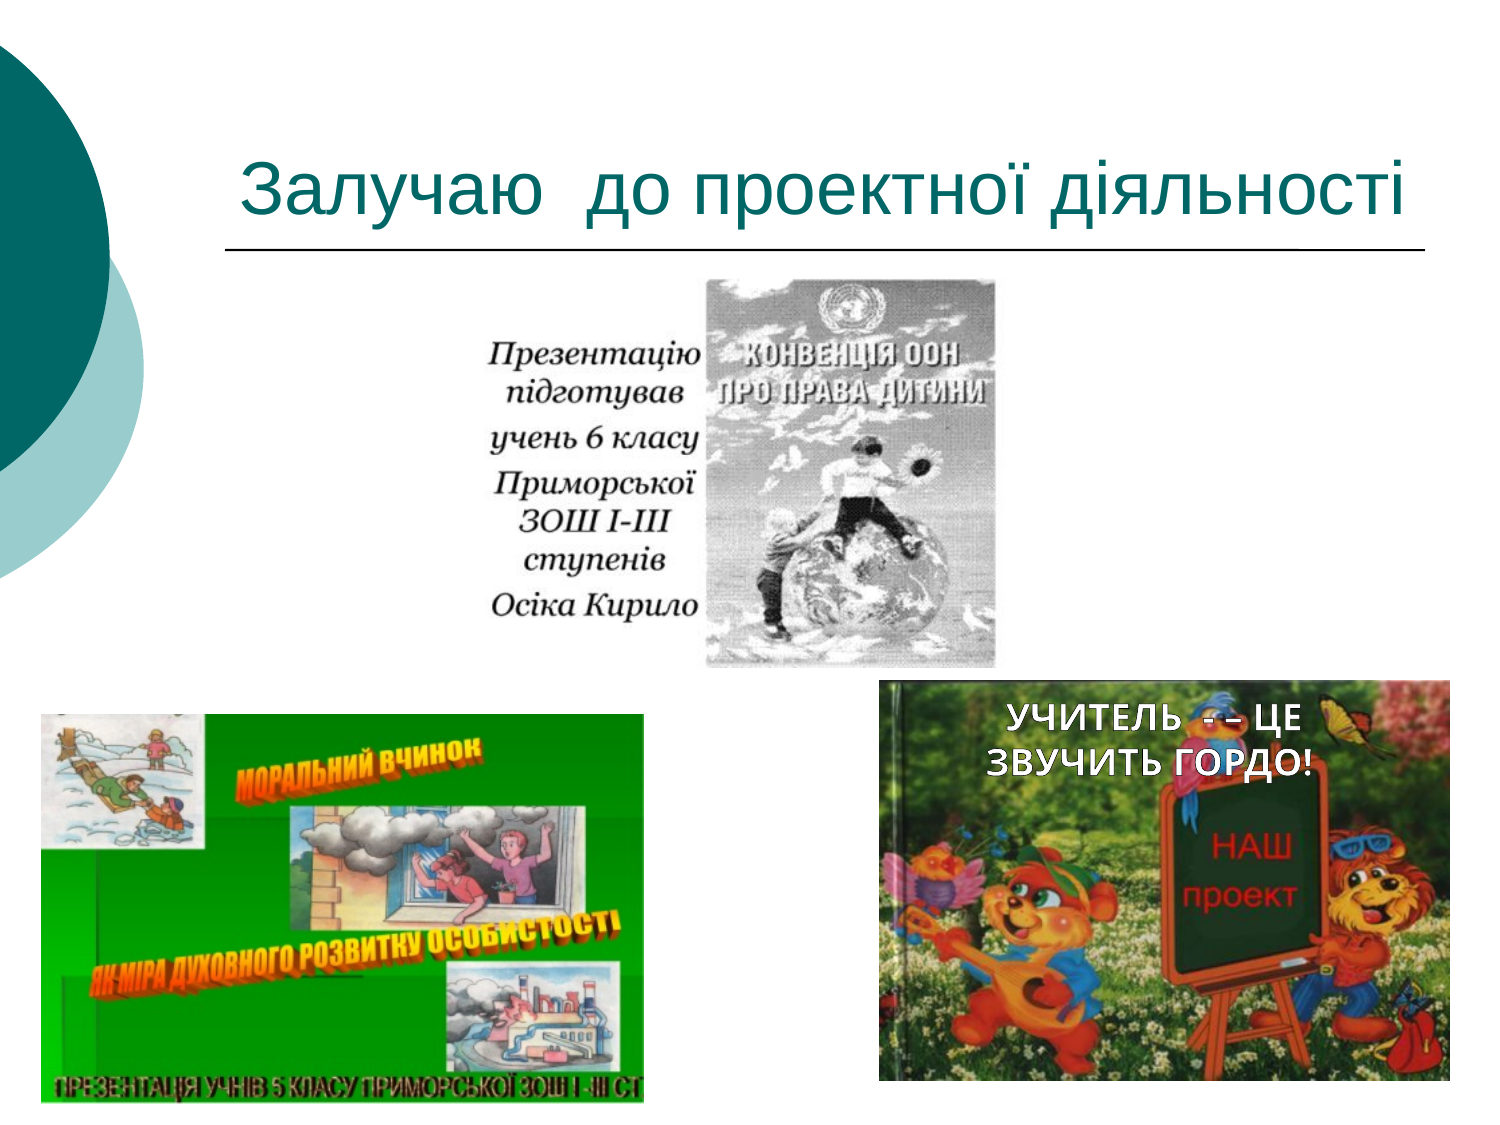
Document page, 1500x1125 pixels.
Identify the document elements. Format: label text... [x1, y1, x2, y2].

picture [40, 714, 644, 1104]
title Залучаю до проектної діяльності [224, 49, 1425, 238]
picture [442, 278, 1037, 668]
picture [879, 680, 1451, 1081]
